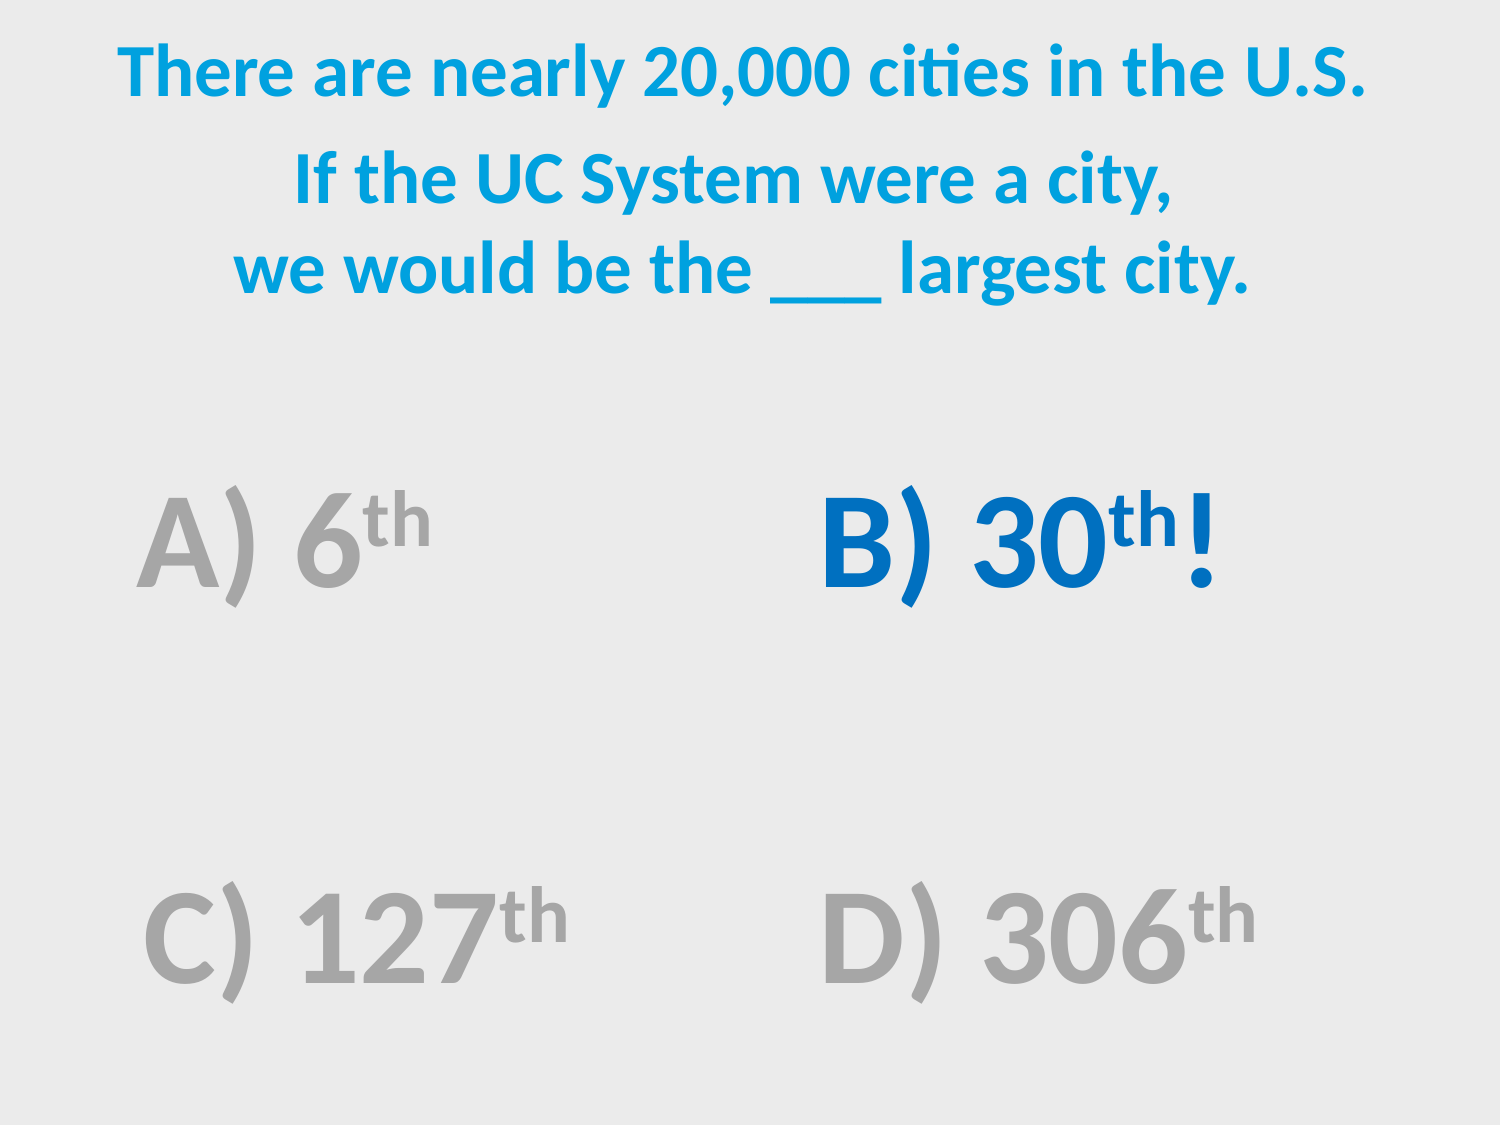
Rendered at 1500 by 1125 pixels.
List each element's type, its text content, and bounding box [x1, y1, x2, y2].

text_box D) 306th [818, 846, 1476, 1019]
text_box A) 6th [135, 449, 793, 623]
text_box C) 127th [143, 846, 801, 1019]
text_box There are nearly 20,000 cities in the U.S. If the UC System were a city, we would be the ___ largest city. [0, 21, 1500, 316]
text_box B) 30th! [818, 449, 1476, 623]
